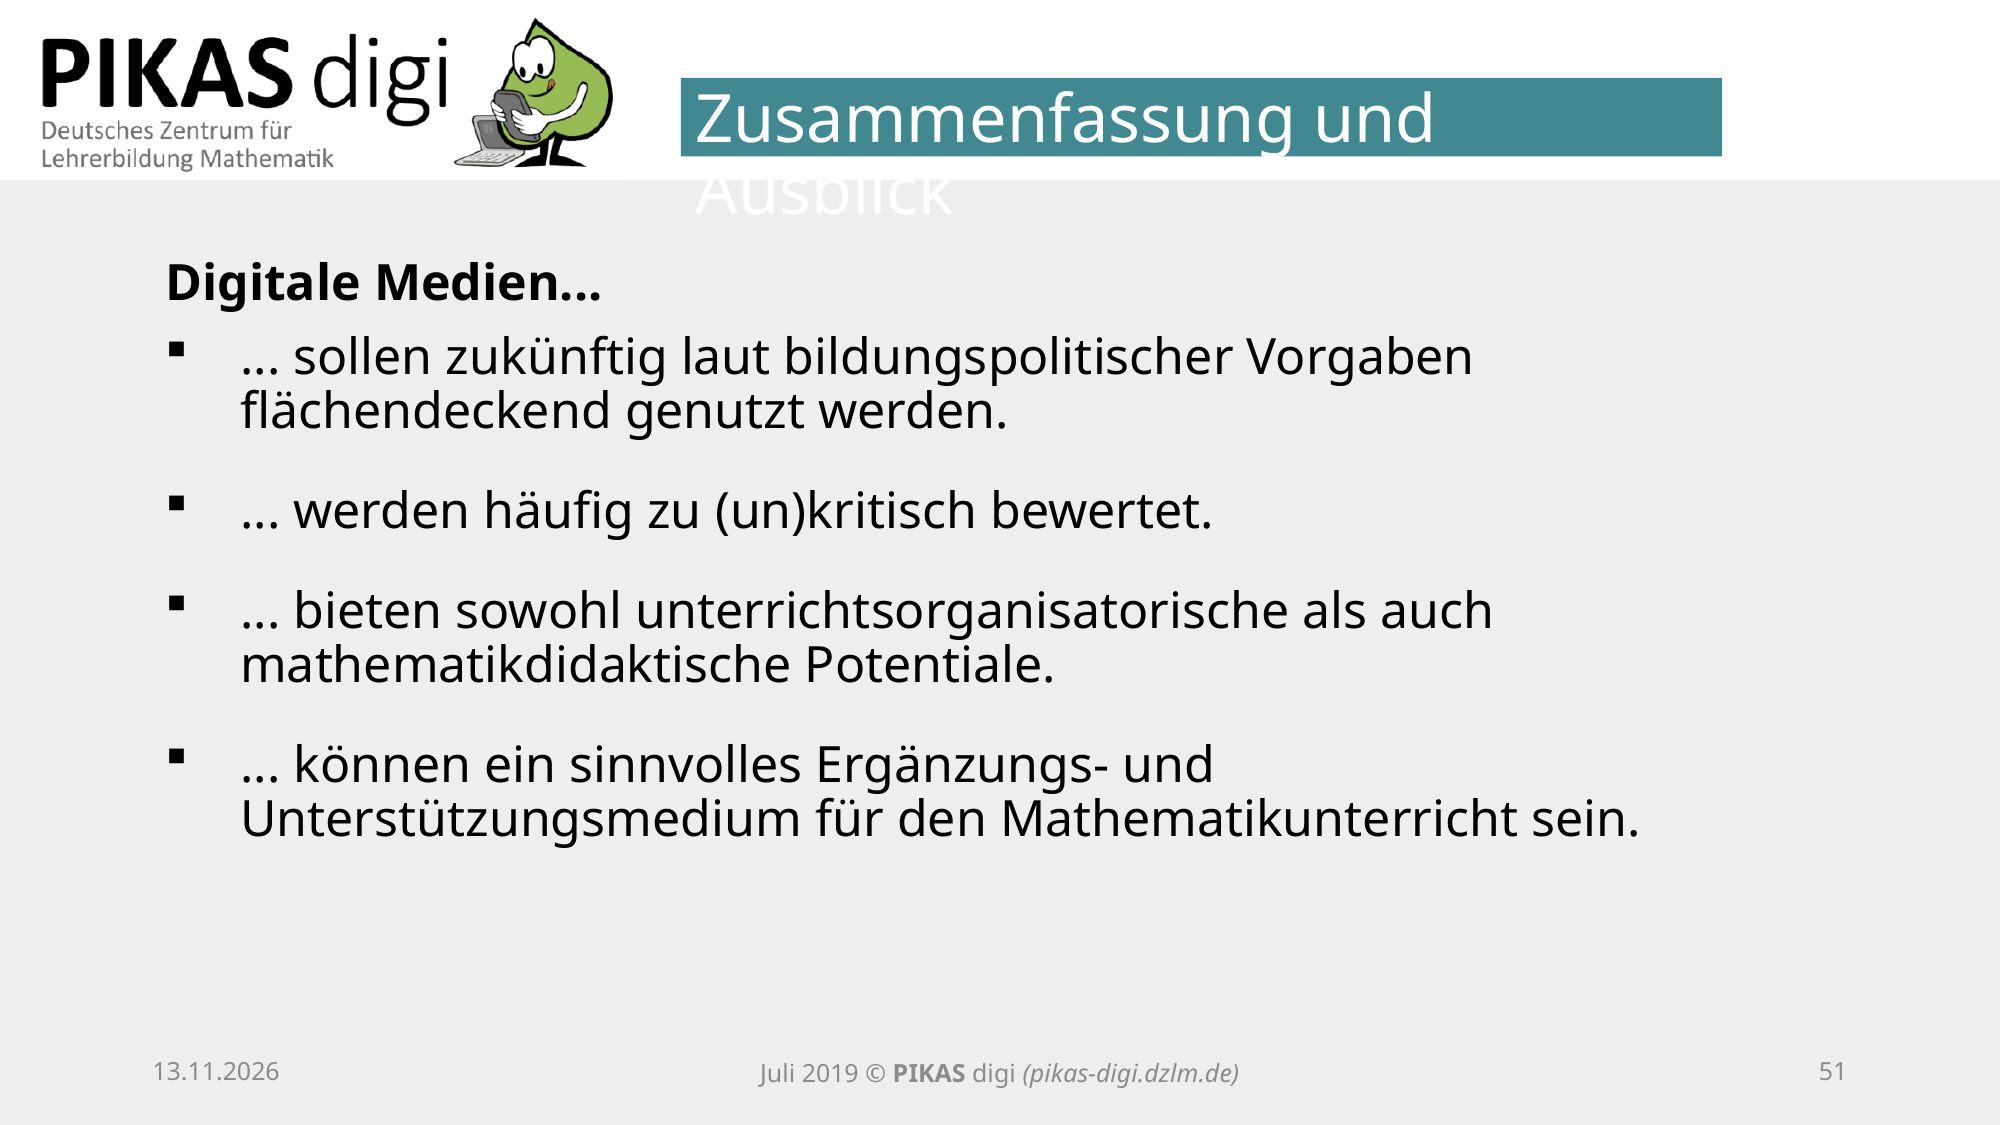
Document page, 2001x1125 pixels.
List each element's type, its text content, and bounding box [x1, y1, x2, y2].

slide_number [137, 1042, 588, 1103]
footer Juli 2019 © PIKAS digi (pikas-digi.dzlm.de) [662, 1042, 1338, 1103]
slide_number 50 [1412, 1042, 1863, 1103]
list Zusammenfassung und Ausblick [680, 77, 1723, 157]
text_box Digitale Medien... ... sollen zukünftig laut bildungspolitischer Vorgaben flächendeckend genutzt werden. ... werden häufig zu (un)kritisch bewertet. ... bieten sowohl unterrichtsorganisatorische als auch mathematikdidaktische Potentiale. ... können ein sinnvolles Ergänzungs- und Unterstützungsmedium für den Mathematikunterricht sein. [150, 236, 1788, 1017]
picture [0, 0, 622, 180]
